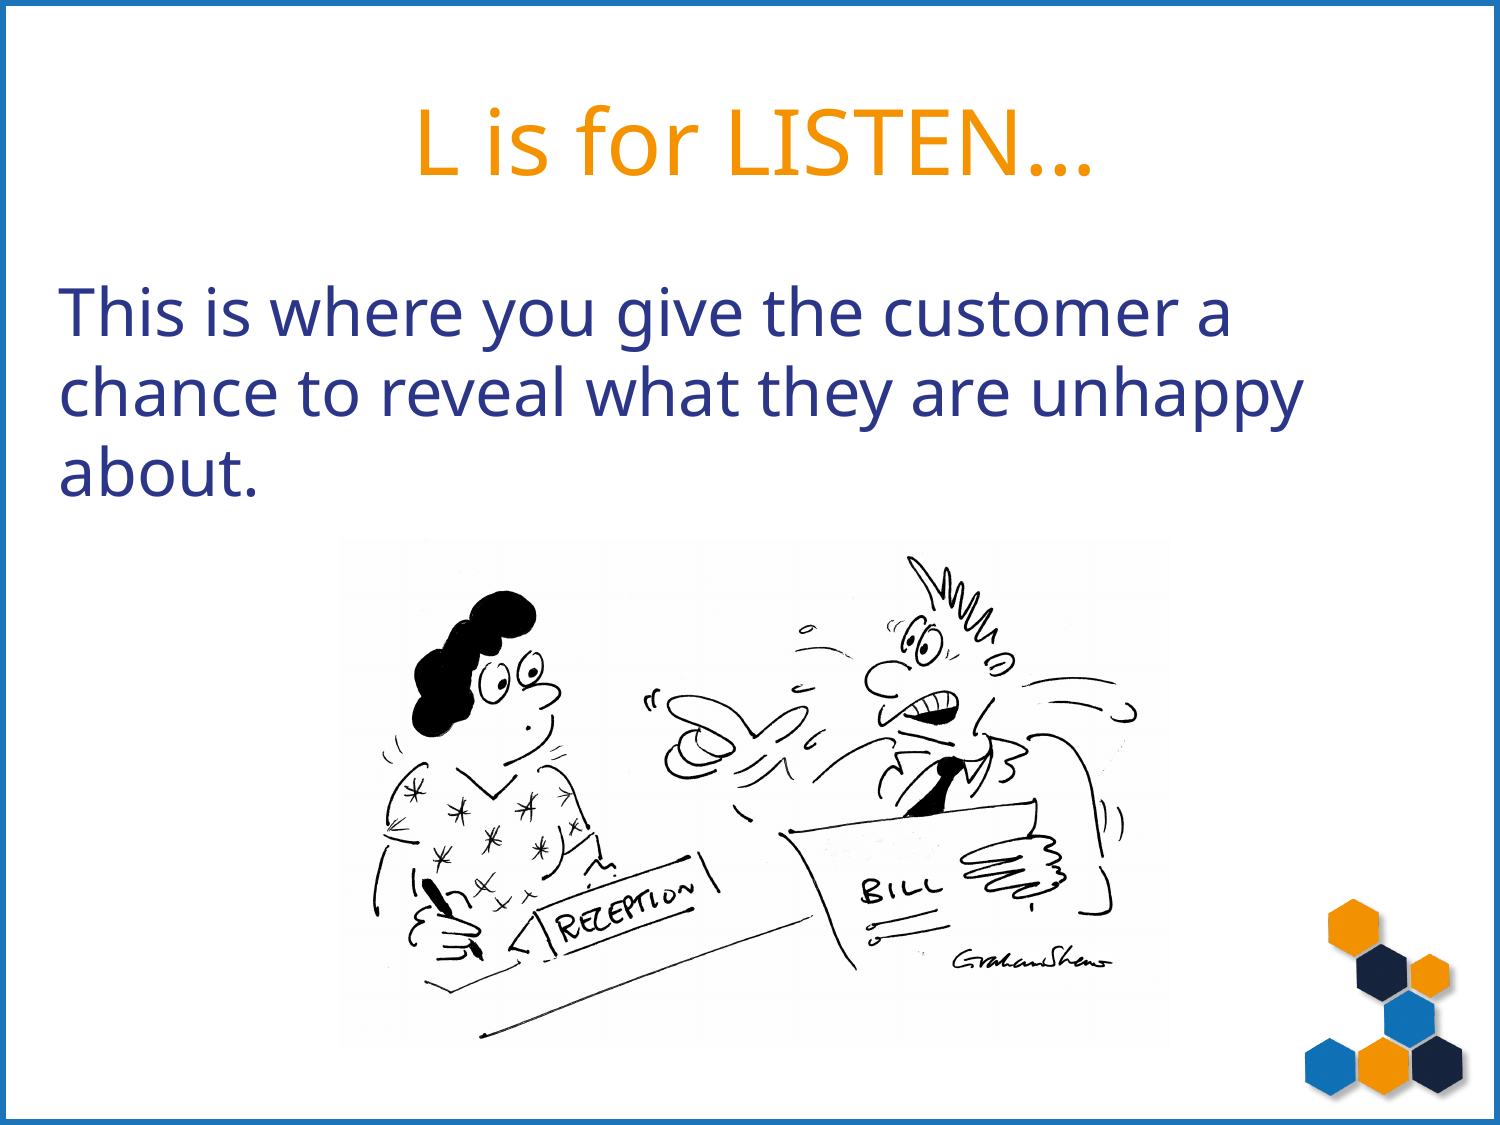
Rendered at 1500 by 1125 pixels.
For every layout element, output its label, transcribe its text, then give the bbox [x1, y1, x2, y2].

list This is where you give the customer a chance to reveal what they are unhappy about. [43, 262, 1466, 1005]
picture [329, 538, 1171, 1047]
title L is for LISTEN… [43, 45, 1466, 233]
picture [1251, 874, 1500, 1125]
